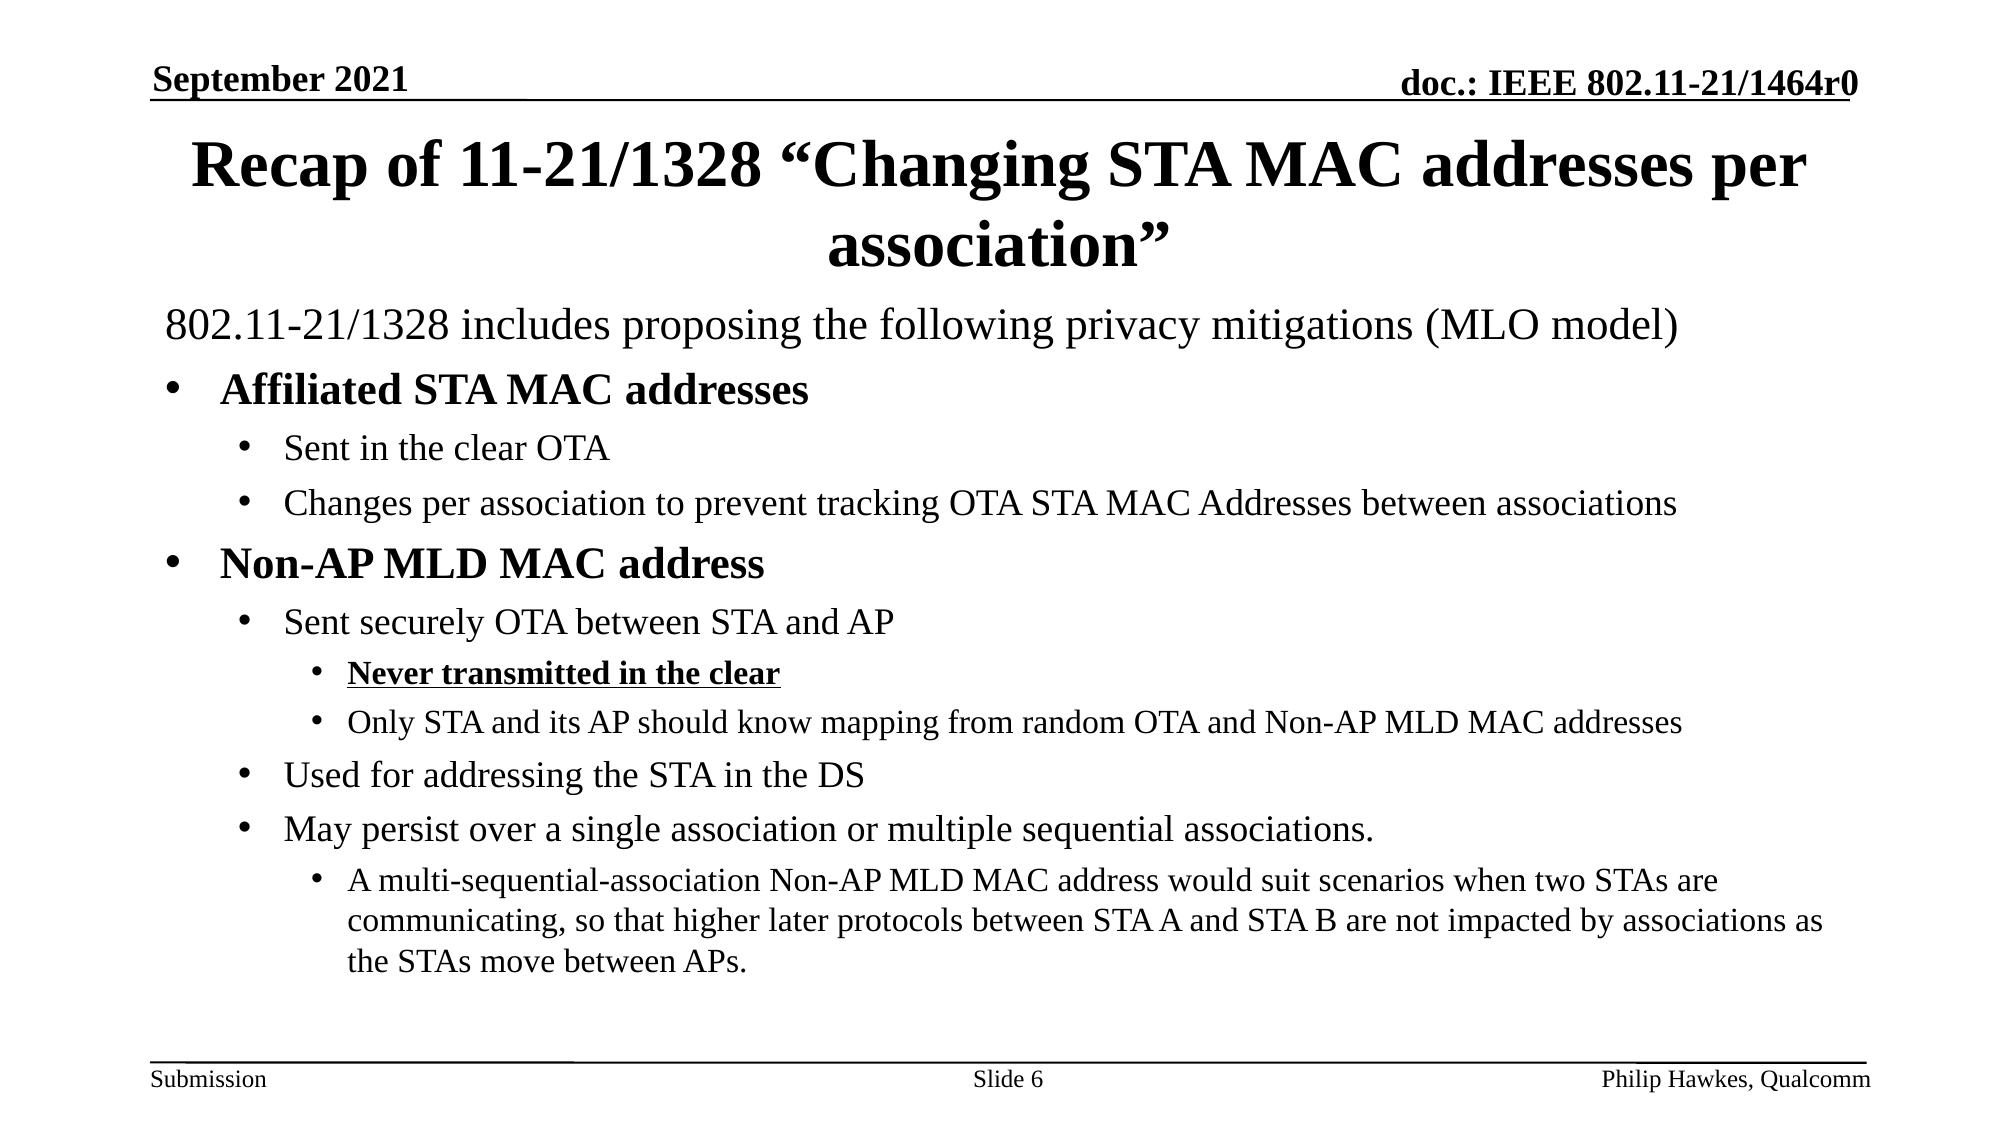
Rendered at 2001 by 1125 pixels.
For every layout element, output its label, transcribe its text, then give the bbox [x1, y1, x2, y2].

title Recap of 11-21/1328 “Changing STA MAC addresses per association” [149, 112, 1850, 286]
footer Philip Hawkes, Qualcomm [1174, 1061, 1872, 1093]
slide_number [152, 54, 563, 100]
slide_number Slide 6 [950, 1061, 1067, 1123]
list 802.11-21/1328 includes proposing the following privacy mitigations (MLO model) Affiliated STA MAC addresses Sent in the clear OTA Changes per association to prevent tracking OTA STA MAC Addresses between associations Non-AP MLD MAC address Sent securely OTA between STA and AP Never transmitted in the clear Only STA and its AP should know mapping from random OTA and Non-AP MLD MAC addresses Used for addressing the STA in the DS May persist over a single association or multiple sequential associations. A multi-sequential-association Non-AP MLD MAC address would suit scenarios when two STAs are communicating, so that higher later protocols between STA A and STA B are not impacted by associations as the STAs move between APs. [149, 286, 1850, 1000]
